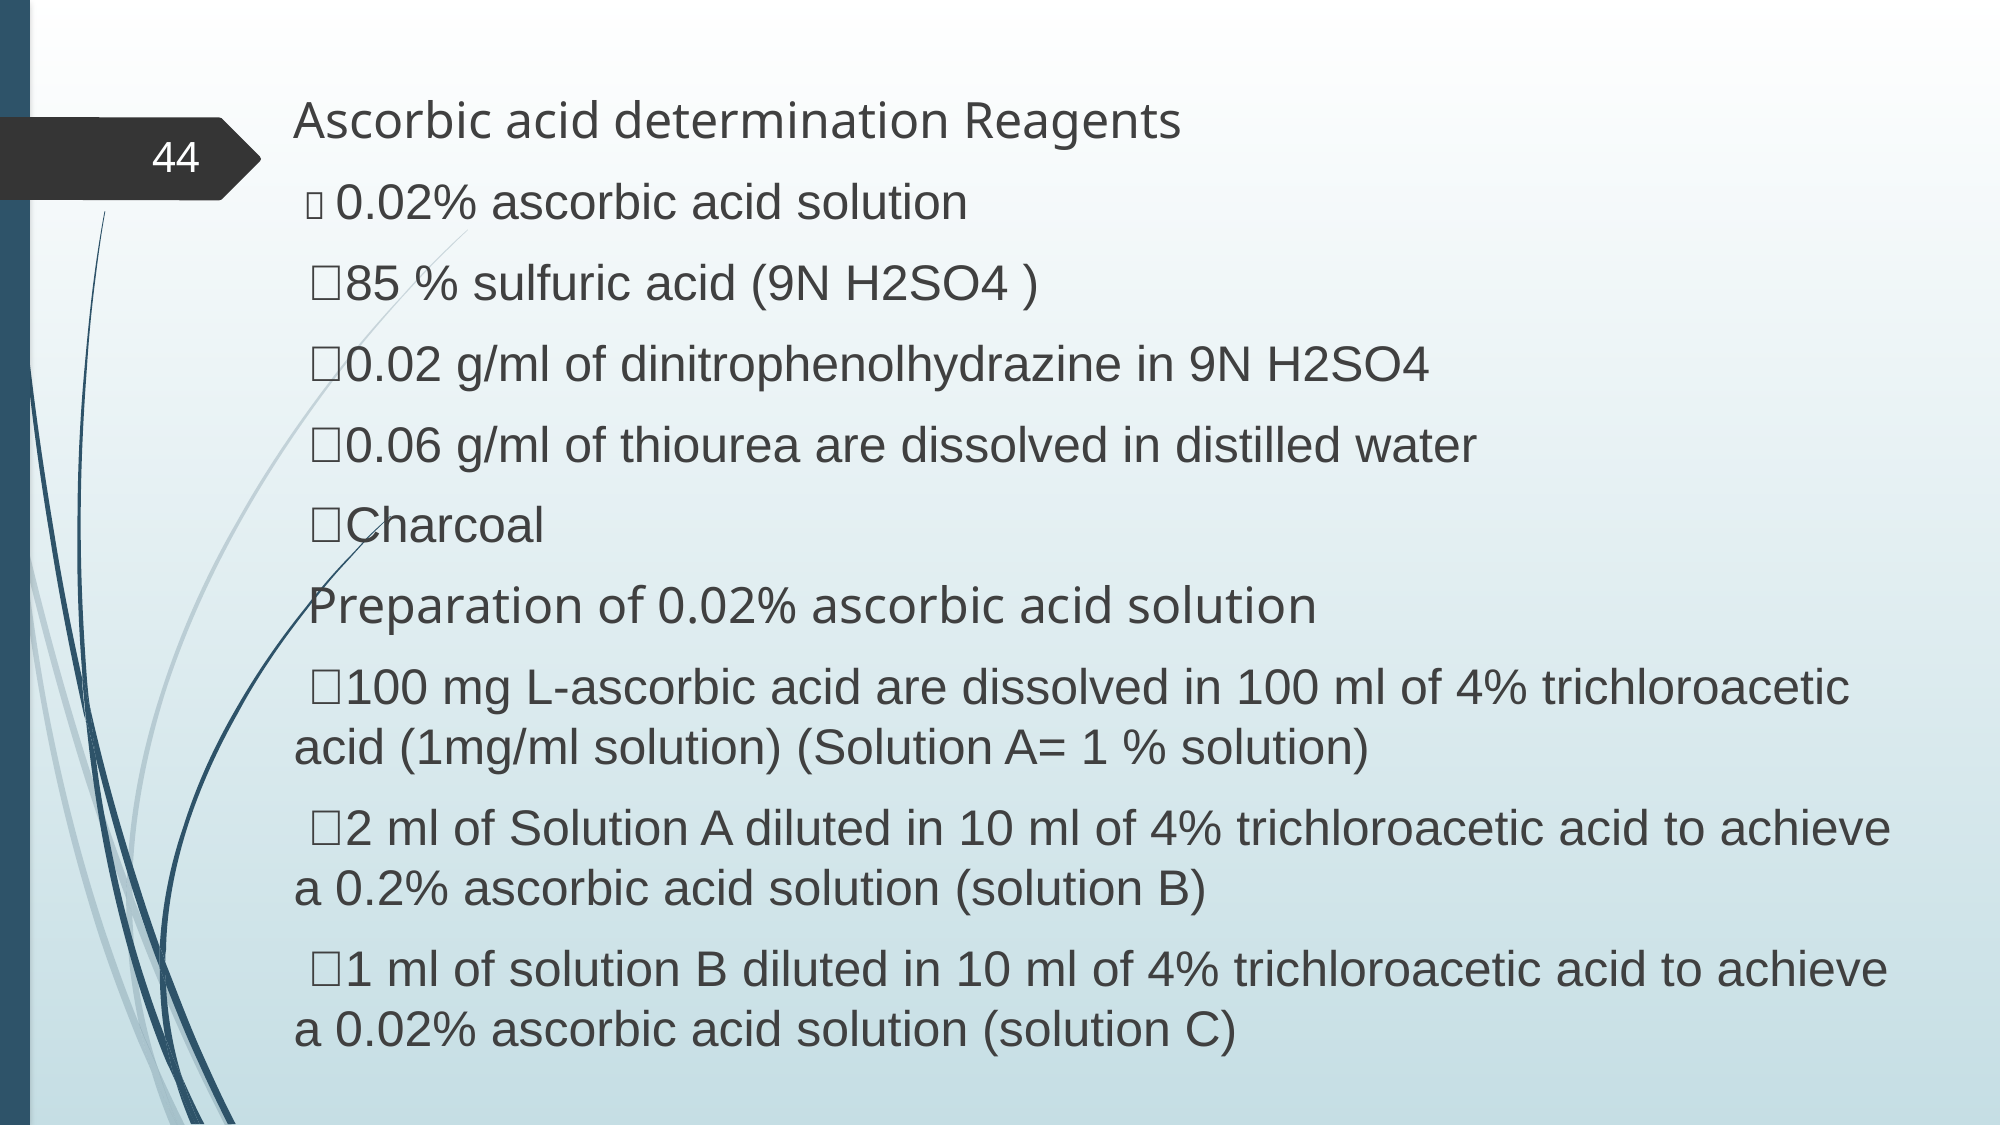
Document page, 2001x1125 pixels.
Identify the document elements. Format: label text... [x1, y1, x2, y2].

list Ascorbic acid determination Reagents  0.02% ascorbic acid solution 85 % sulfuric acid (9N H2SO4 ) 0.02 g/ml of dinitrophenolhydrazine in 9N H2SO4 0.06 g/ml of thiourea are dissolved in distilled water Charcoal Preparation of 0.02% ascorbic acid solution 100 mg L-ascorbic acid are dissolved in 100 ml of 4% trichloroacetic acid (1mg/ml solution) (Solution A= 1 % solution) 2 ml of Solution A diluted in 10 ml of 4% trichloroacetic acid to achieve a 0.2% ascorbic acid solution (solution B) 1 ml of solution B diluted in 10 ml of 4% trichloroacetic acid to achieve a 0.02% ascorbic acid solution (solution C) [278, 15, 1923, 1104]
slide_number 44 [87, 129, 216, 190]
